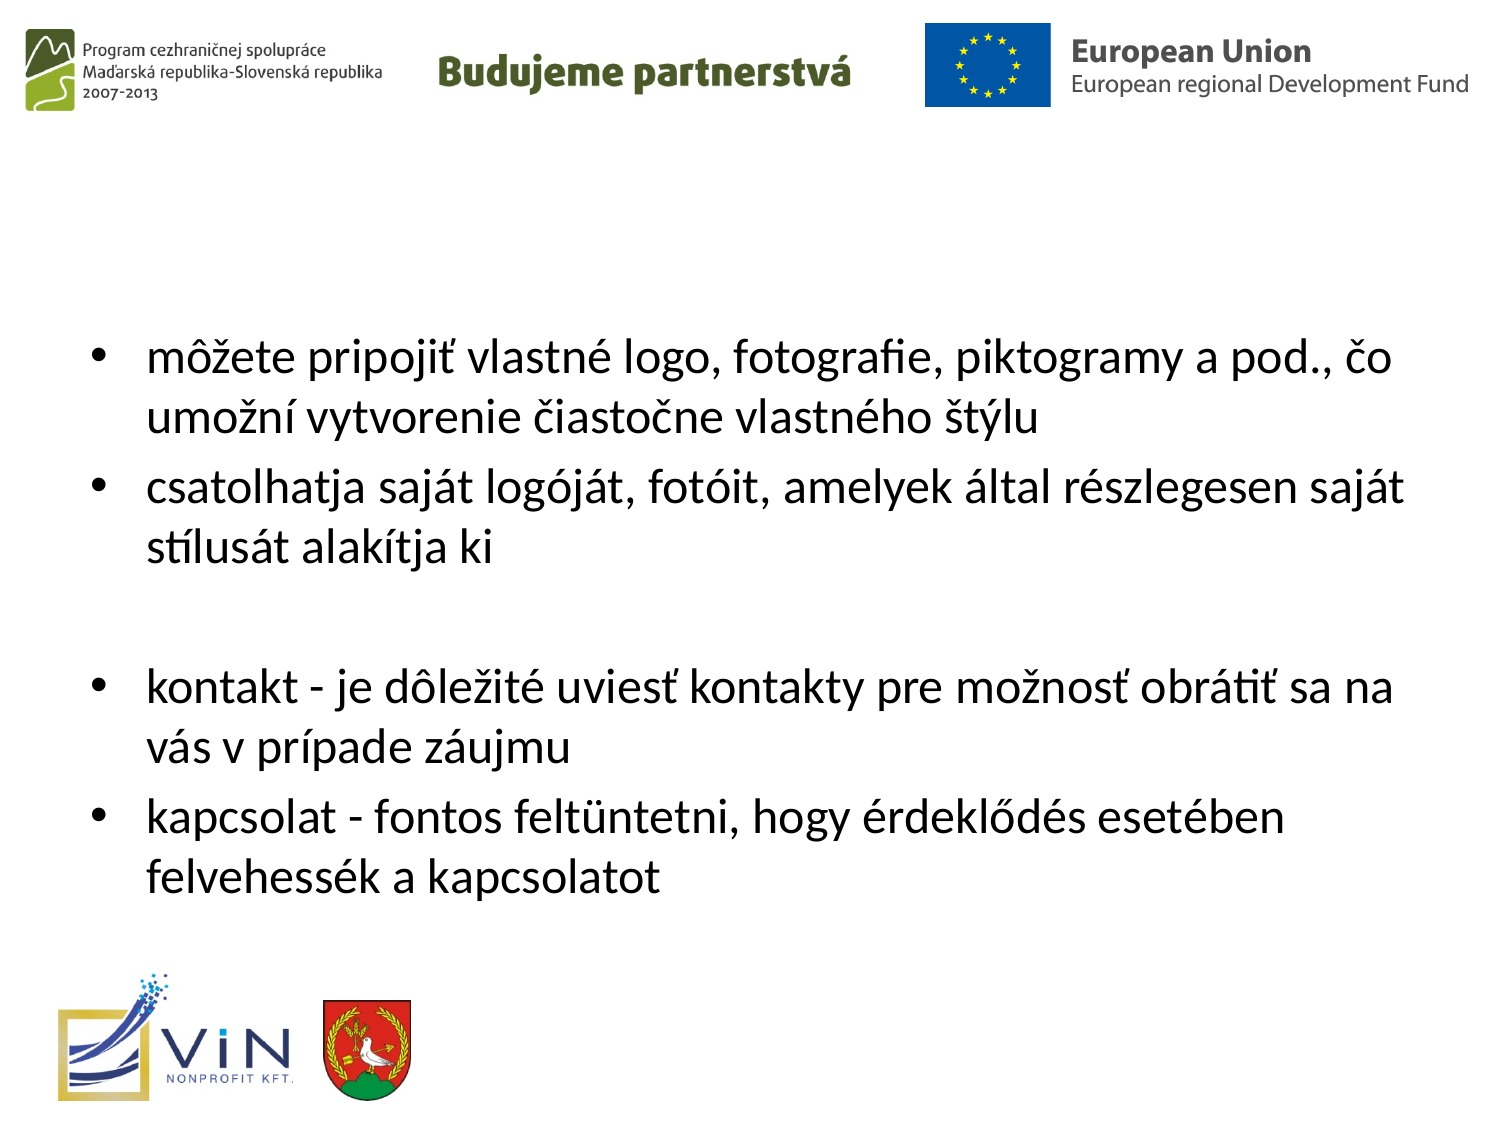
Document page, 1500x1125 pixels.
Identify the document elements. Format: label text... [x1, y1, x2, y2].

picture [409, 36, 890, 108]
list môžete pripojiť vlastné logo, fotografie, piktogramy a pod., čo umožní vytvorenie čiastočne vlastného štýlu csatolhatja saját logóját, fotóit, amelyek által részlegesen saját stílusát alakítja ki kontakt - je dôležité uviesť kontakty pre možnosť obrátiť sa na vás v prípade záujmu kapcsolat - fontos feltüntetni, hogy érdeklődés esetében felvehessék a kapcsolatot [75, 316, 1425, 961]
picture [925, 23, 1468, 109]
picture [34, 972, 294, 1102]
picture [23, 29, 399, 120]
picture [323, 1000, 411, 1102]
